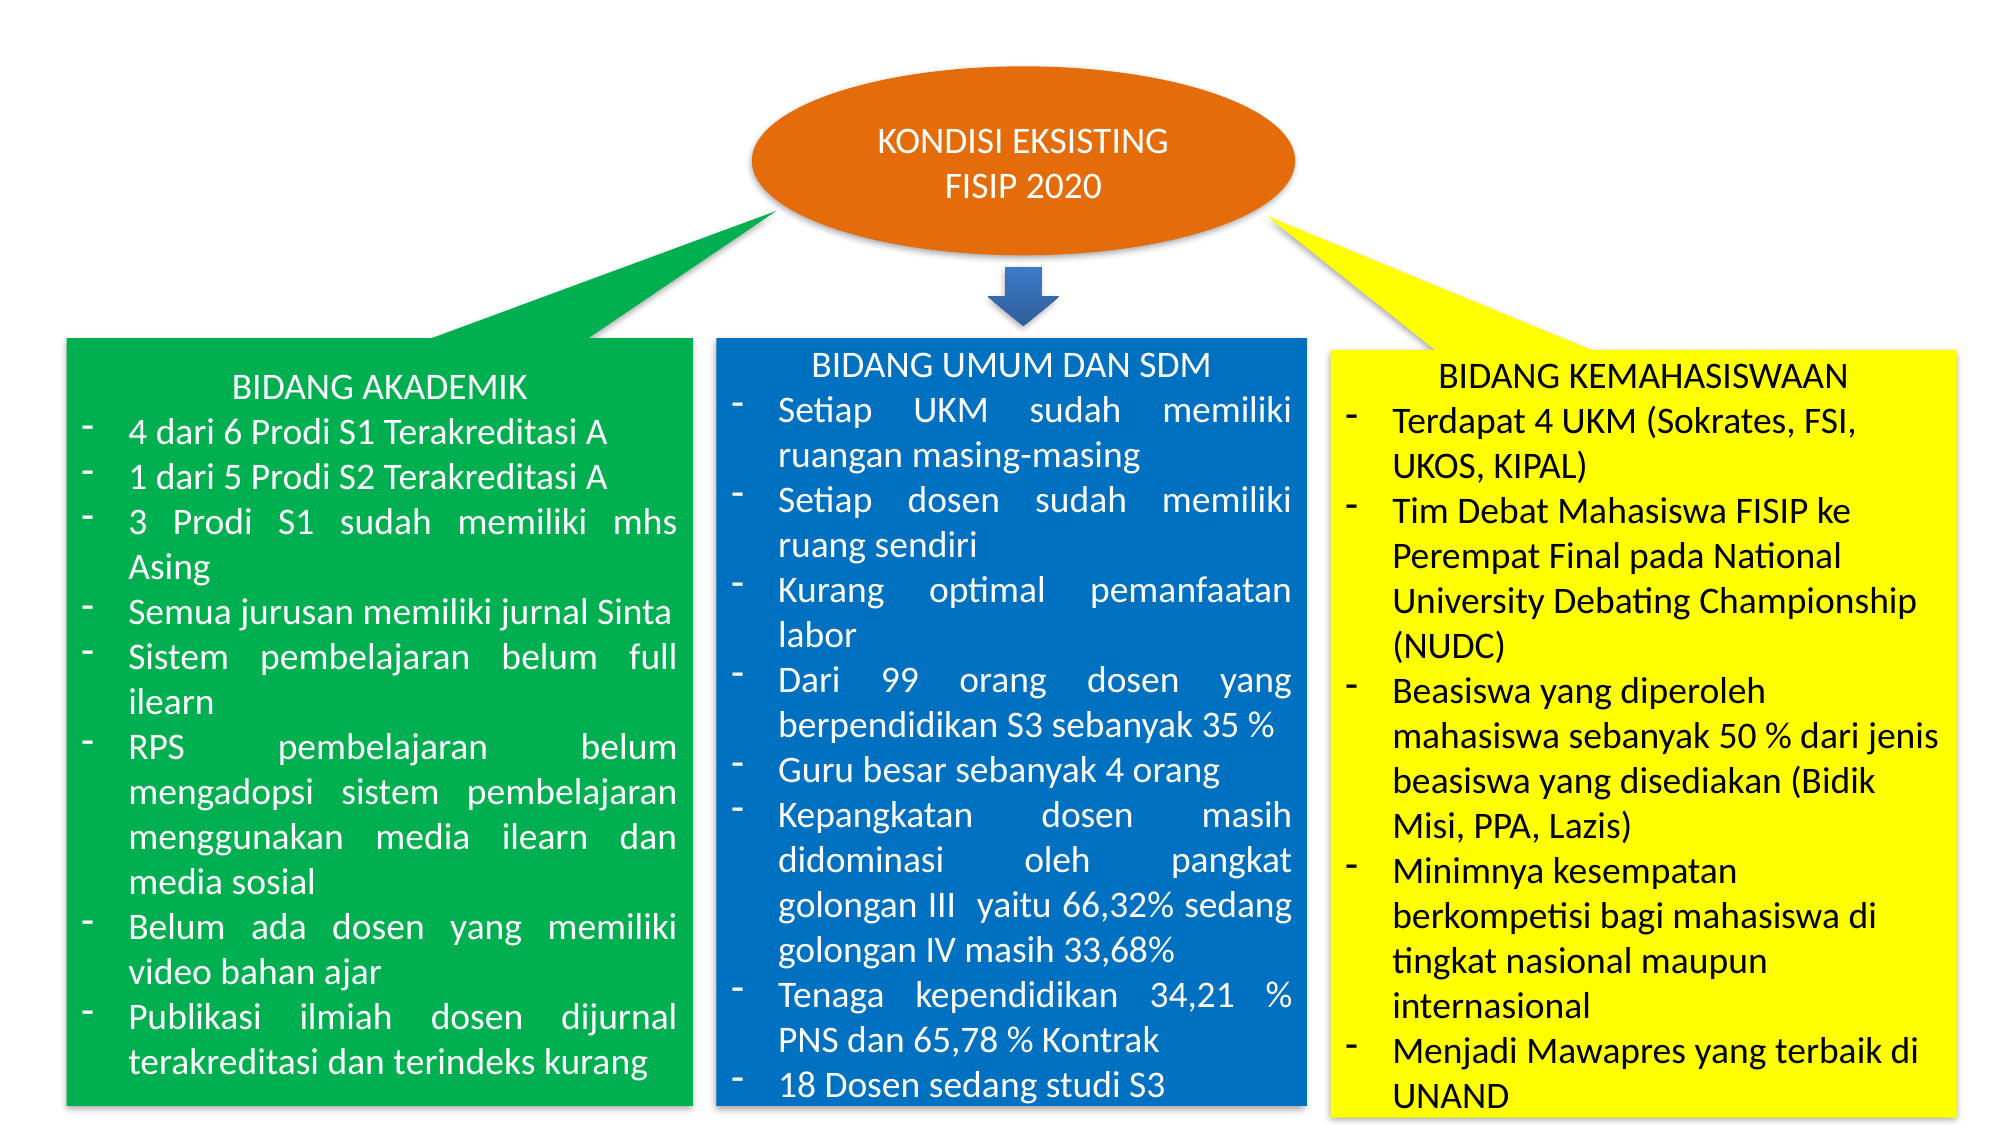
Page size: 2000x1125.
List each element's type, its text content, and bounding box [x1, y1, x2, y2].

text_box [987, 267, 1059, 327]
text_box BIDANG UMUM DAN SDM Setiap UKM sudah memiliki ruangan masing-masing Setiap dosen sudah memiliki ruang sendiri Kurang optimal pemanfaatan labor Dari 99 orang dosen yang berpendidikan S3 sebanyak 35 % Guru besar sebanyak 4 orang Kepangkatan dosen masih didominasi oleh pangkat golongan III yaitu 66,32% sedang golongan IV masih 33,68% Tenaga kependidikan 34,21 % PNS dan 65,78 % Kontrak 18 Dosen sedang studi S3 [716, 338, 1307, 1106]
text_box BIDANG AKADEMIK 4 dari 6 Prodi S1 Terakreditasi A 1 dari 5 Prodi S2 Terakreditasi A 3 Prodi S1 sudah memiliki mhs Asing Semua jurusan memiliki jurnal Sinta Sistem pembelajaran belum full ilearn RPS pembelajaran belum mengadopsi sistem pembelajaran menggunakan media ilearn dan media sosial Belum ada dosen yang memiliki video bahan ajar Publikasi ilmiah dosen dijurnal terakreditasi dan terindeks kurang [66, 211, 777, 1106]
text_box KONDISI EKSISTING FISIP 2020 [751, 66, 1296, 256]
text_box BIDANG KEMAHASISWAAN Terdapat 4 UKM (Sokrates, FSI, UKOS, KIPAL) Tim Debat Mahasiswa FISIP ke Perempat Final pada National University Debating Championship (NUDC) Beasiswa yang diperoleh mahasiswa sebanyak 50 % dari jenis beasiswa yang disediakan (Bidik Misi, PPA, Lazis) Minimnya kesempatan berkompetisi bagi mahasiswa di tingkat nasional maupun internasional Menjadi Mawapres yang terbaik di UNAND [1267, 216, 1957, 1118]
